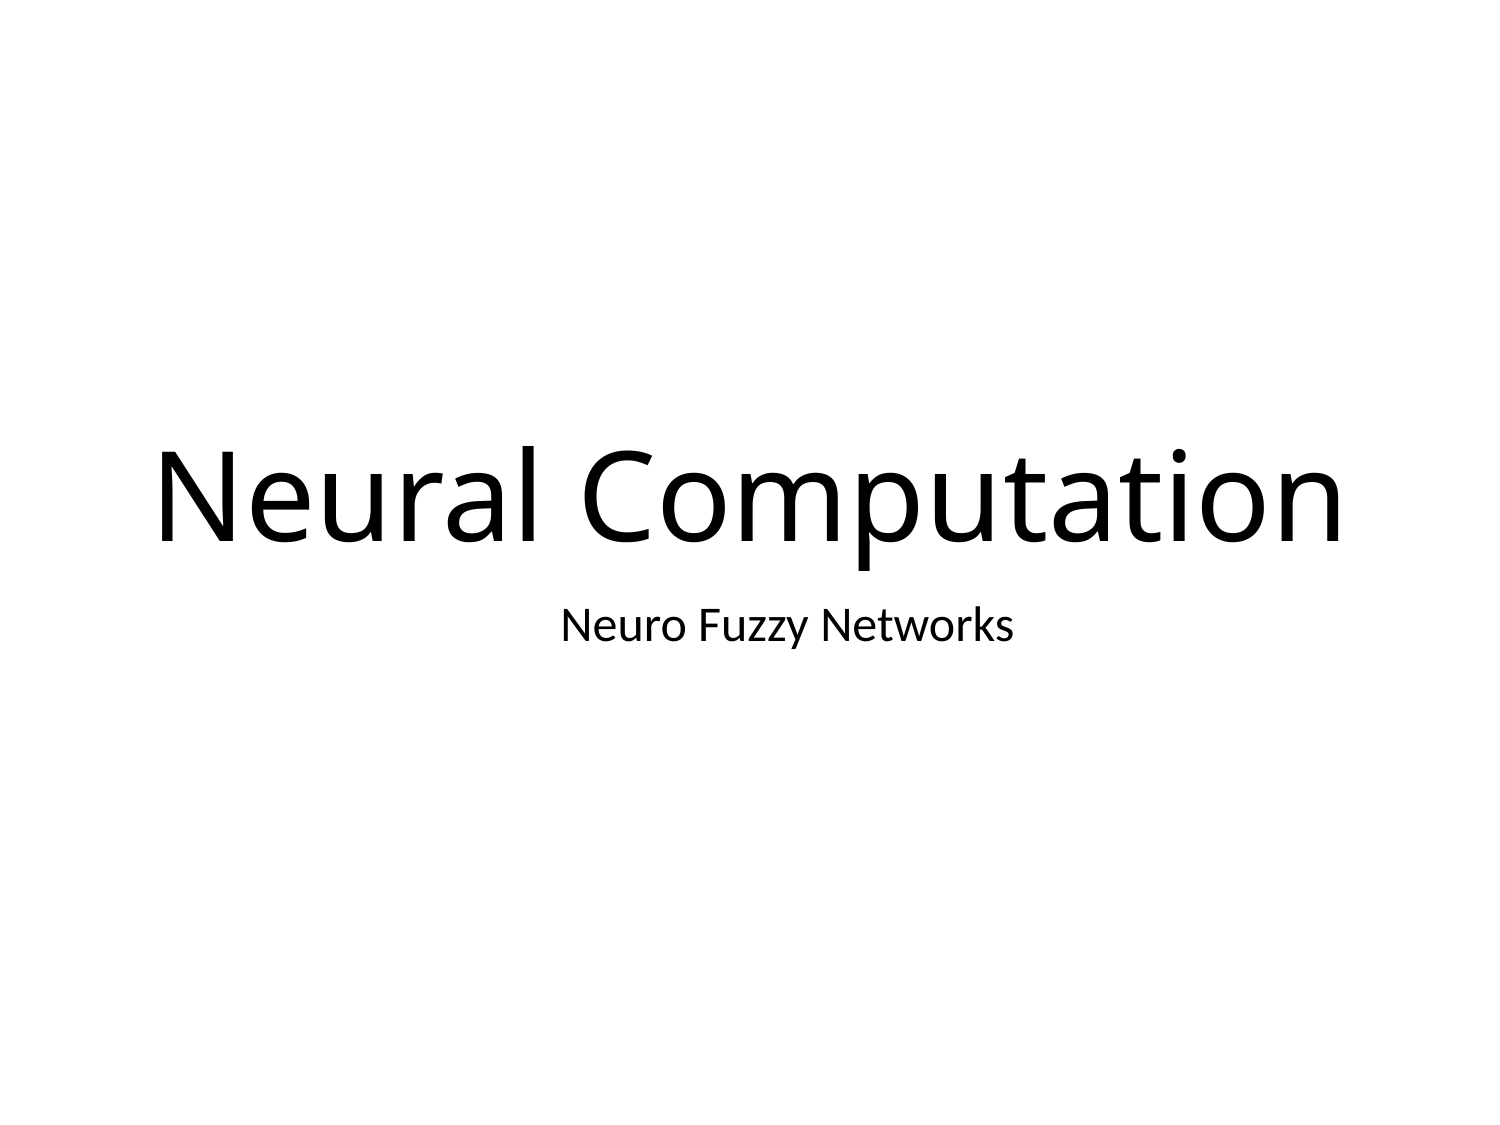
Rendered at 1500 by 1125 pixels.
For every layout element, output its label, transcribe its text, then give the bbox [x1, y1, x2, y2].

subtitle Neuro Fuzzy Networks [187, 590, 1388, 863]
title Neural Computation [112, 184, 1388, 576]
